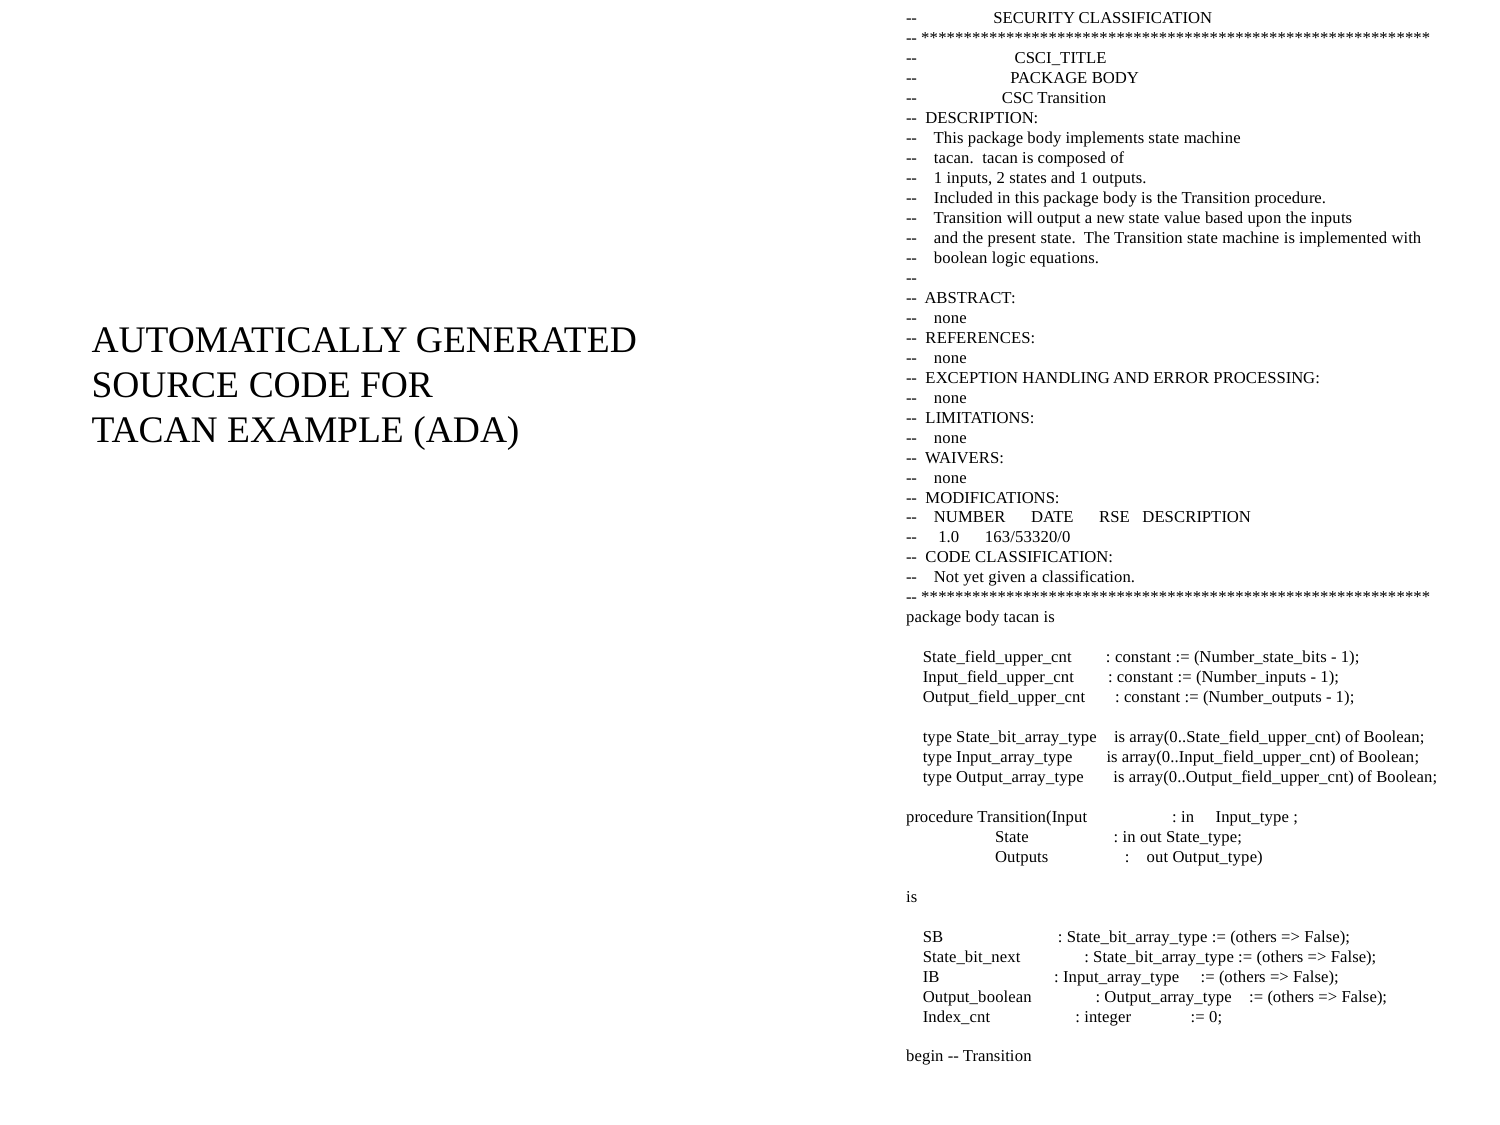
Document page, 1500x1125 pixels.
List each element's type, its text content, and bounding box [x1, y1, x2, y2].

text_box -- SECURITY CLASSIFICATION -- ************************************************************ -- CSCI_TITLE -- PACKAGE BODY -- CSC Transition -- DESCRIPTION: -- This package body implements state machine -- tacan. tacan is composed of -- 1 inputs, 2 states and 1 outputs. -- Included in this package body is the Transition procedure. -- Transition will output a new state value based upon the inputs -- and the present state. The Transition state machine is implemented with -- boolean logic equations. -- -- ABSTRACT: -- none -- REFERENCES: -- none -- EXCEPTION HANDLING AND ERROR PROCESSING: -- none -- LIMITATIONS: -- none -- WAIVERS: -- none -- MODIFICATIONS: -- NUMBER DATE RSE DESCRIPTION -- 1.0 163/53320/0 -- CODE CLASSIFICATION: -- Not yet given a classification. -- ************************************************************ package body tacan is State_field_upper_cnt : constant := (Number_state_bits - 1); Input_field_upper_cnt : constant := (Number_inputs - 1); Output_field_upper_cnt : constant := (Number_outputs - 1); type State_bit_array_type is array(0..State_field_upper_cnt) of Boolean; type Input_array_type is array(0..Input_field_upper_cnt) of Boolean; type Output_array_type is array(0..Output_field_upper_cnt) of Boolean; procedure Transition(Input : in Input_type ; State : in out State_type; Outputs : out Output_type) is SB : State_bit_array_type := (others => False); State_bit_next : State_bit_array_type := (others => False); IB : Input_array_type := (others => False); Output_boolean : Output_array_type := (others => False); Index_cnt : integer := 0; begin -- Transition [891, 0, 1459, 1073]
text_box AUTOMATICALLY GENERATED SOURCE CODE FOR TACAN EXAMPLE (ADA) [91, 314, 647, 450]
